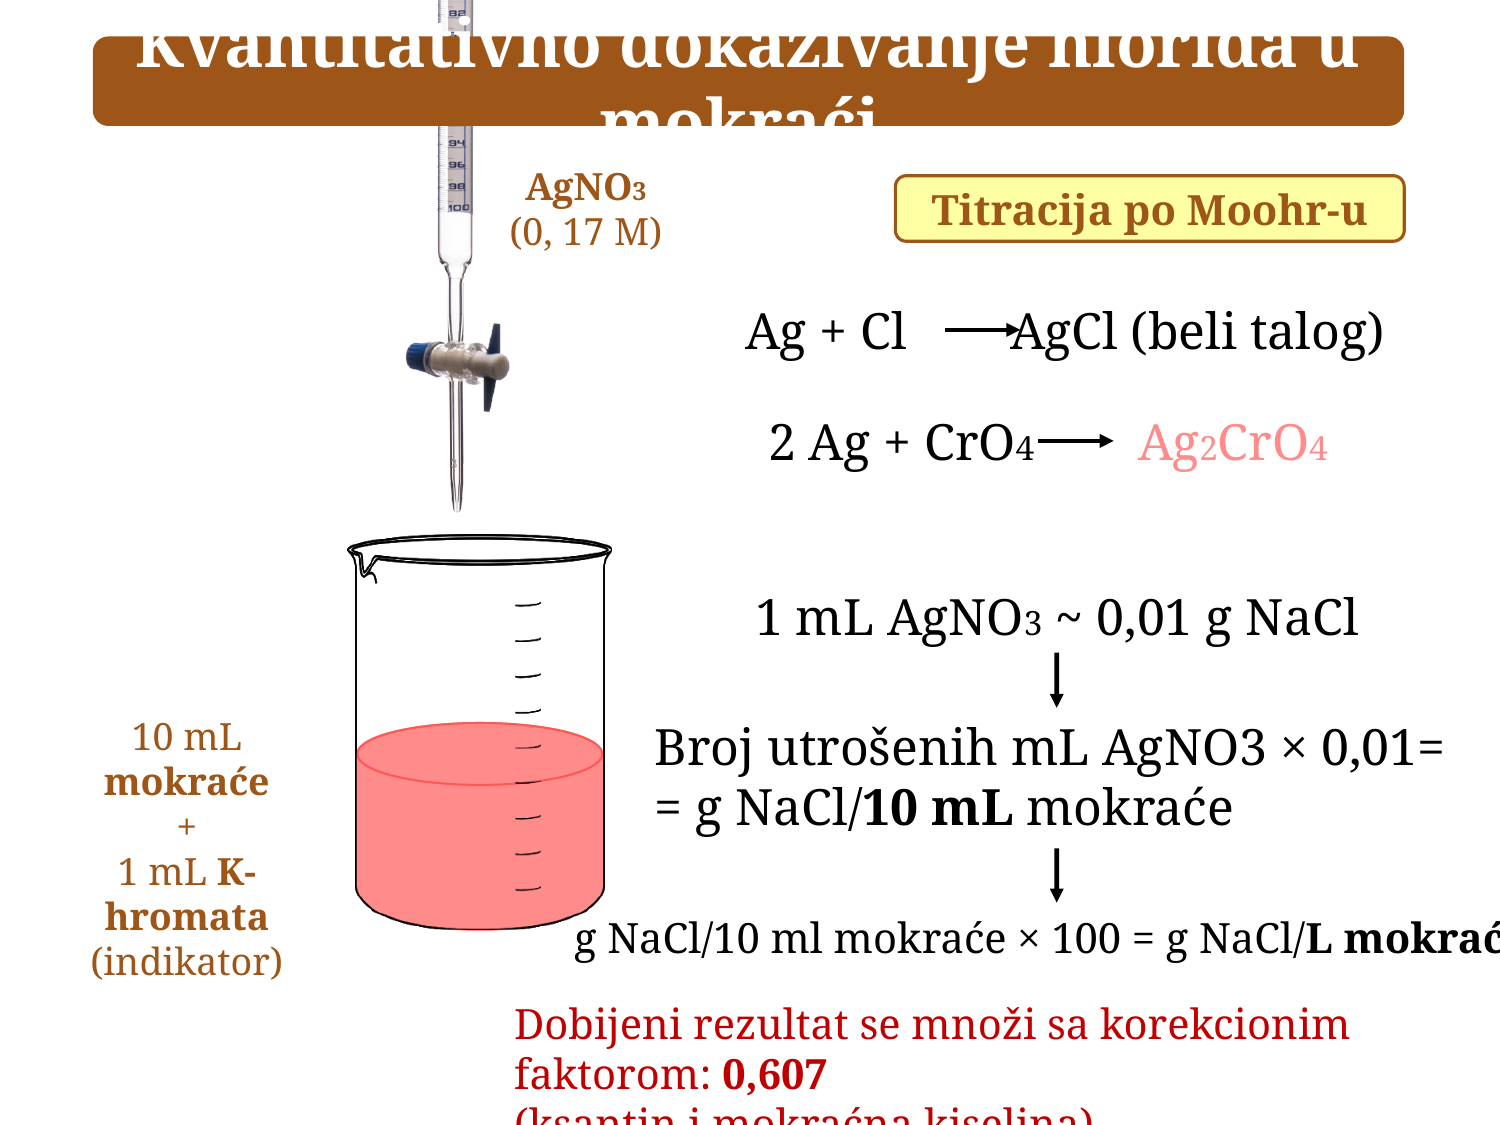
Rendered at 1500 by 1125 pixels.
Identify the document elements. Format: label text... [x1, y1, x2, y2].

text_box Dobijeni rezultat se množi sa korekcionim faktorom: 0,607 (ksantin i mokraćna kiselina) [498, 989, 1500, 1125]
text_box 1 mL AgNO3 ~ 0,01 g NaCl [739, 577, 1374, 654]
text_box Titracija po Moohr-u [894, 174, 1406, 243]
text_box Broj utrošenih mL AgNO3 × 0,01= = g NaCl/10 mL mokraće [639, 707, 1475, 844]
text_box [757, 291, 1372, 368]
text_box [757, 402, 1338, 479]
picture [397, 0, 514, 519]
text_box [347, 534, 612, 930]
text_box g NaCl/10 ml mokraće × 100 = g NaCl/L mokraće [558, 903, 1500, 970]
text_box AgNO3 (0, 17 M) [514, 155, 693, 261]
text_box Kvantitativno dokazivanje hlorida u mokraći [514, 36, 1405, 126]
text_box 10 mL mokraće + 1 mL K-hromata (indikator) [35, 705, 339, 991]
text_box Kvantitativno dokazivanje hlorida u mokraći [92, 36, 397, 126]
